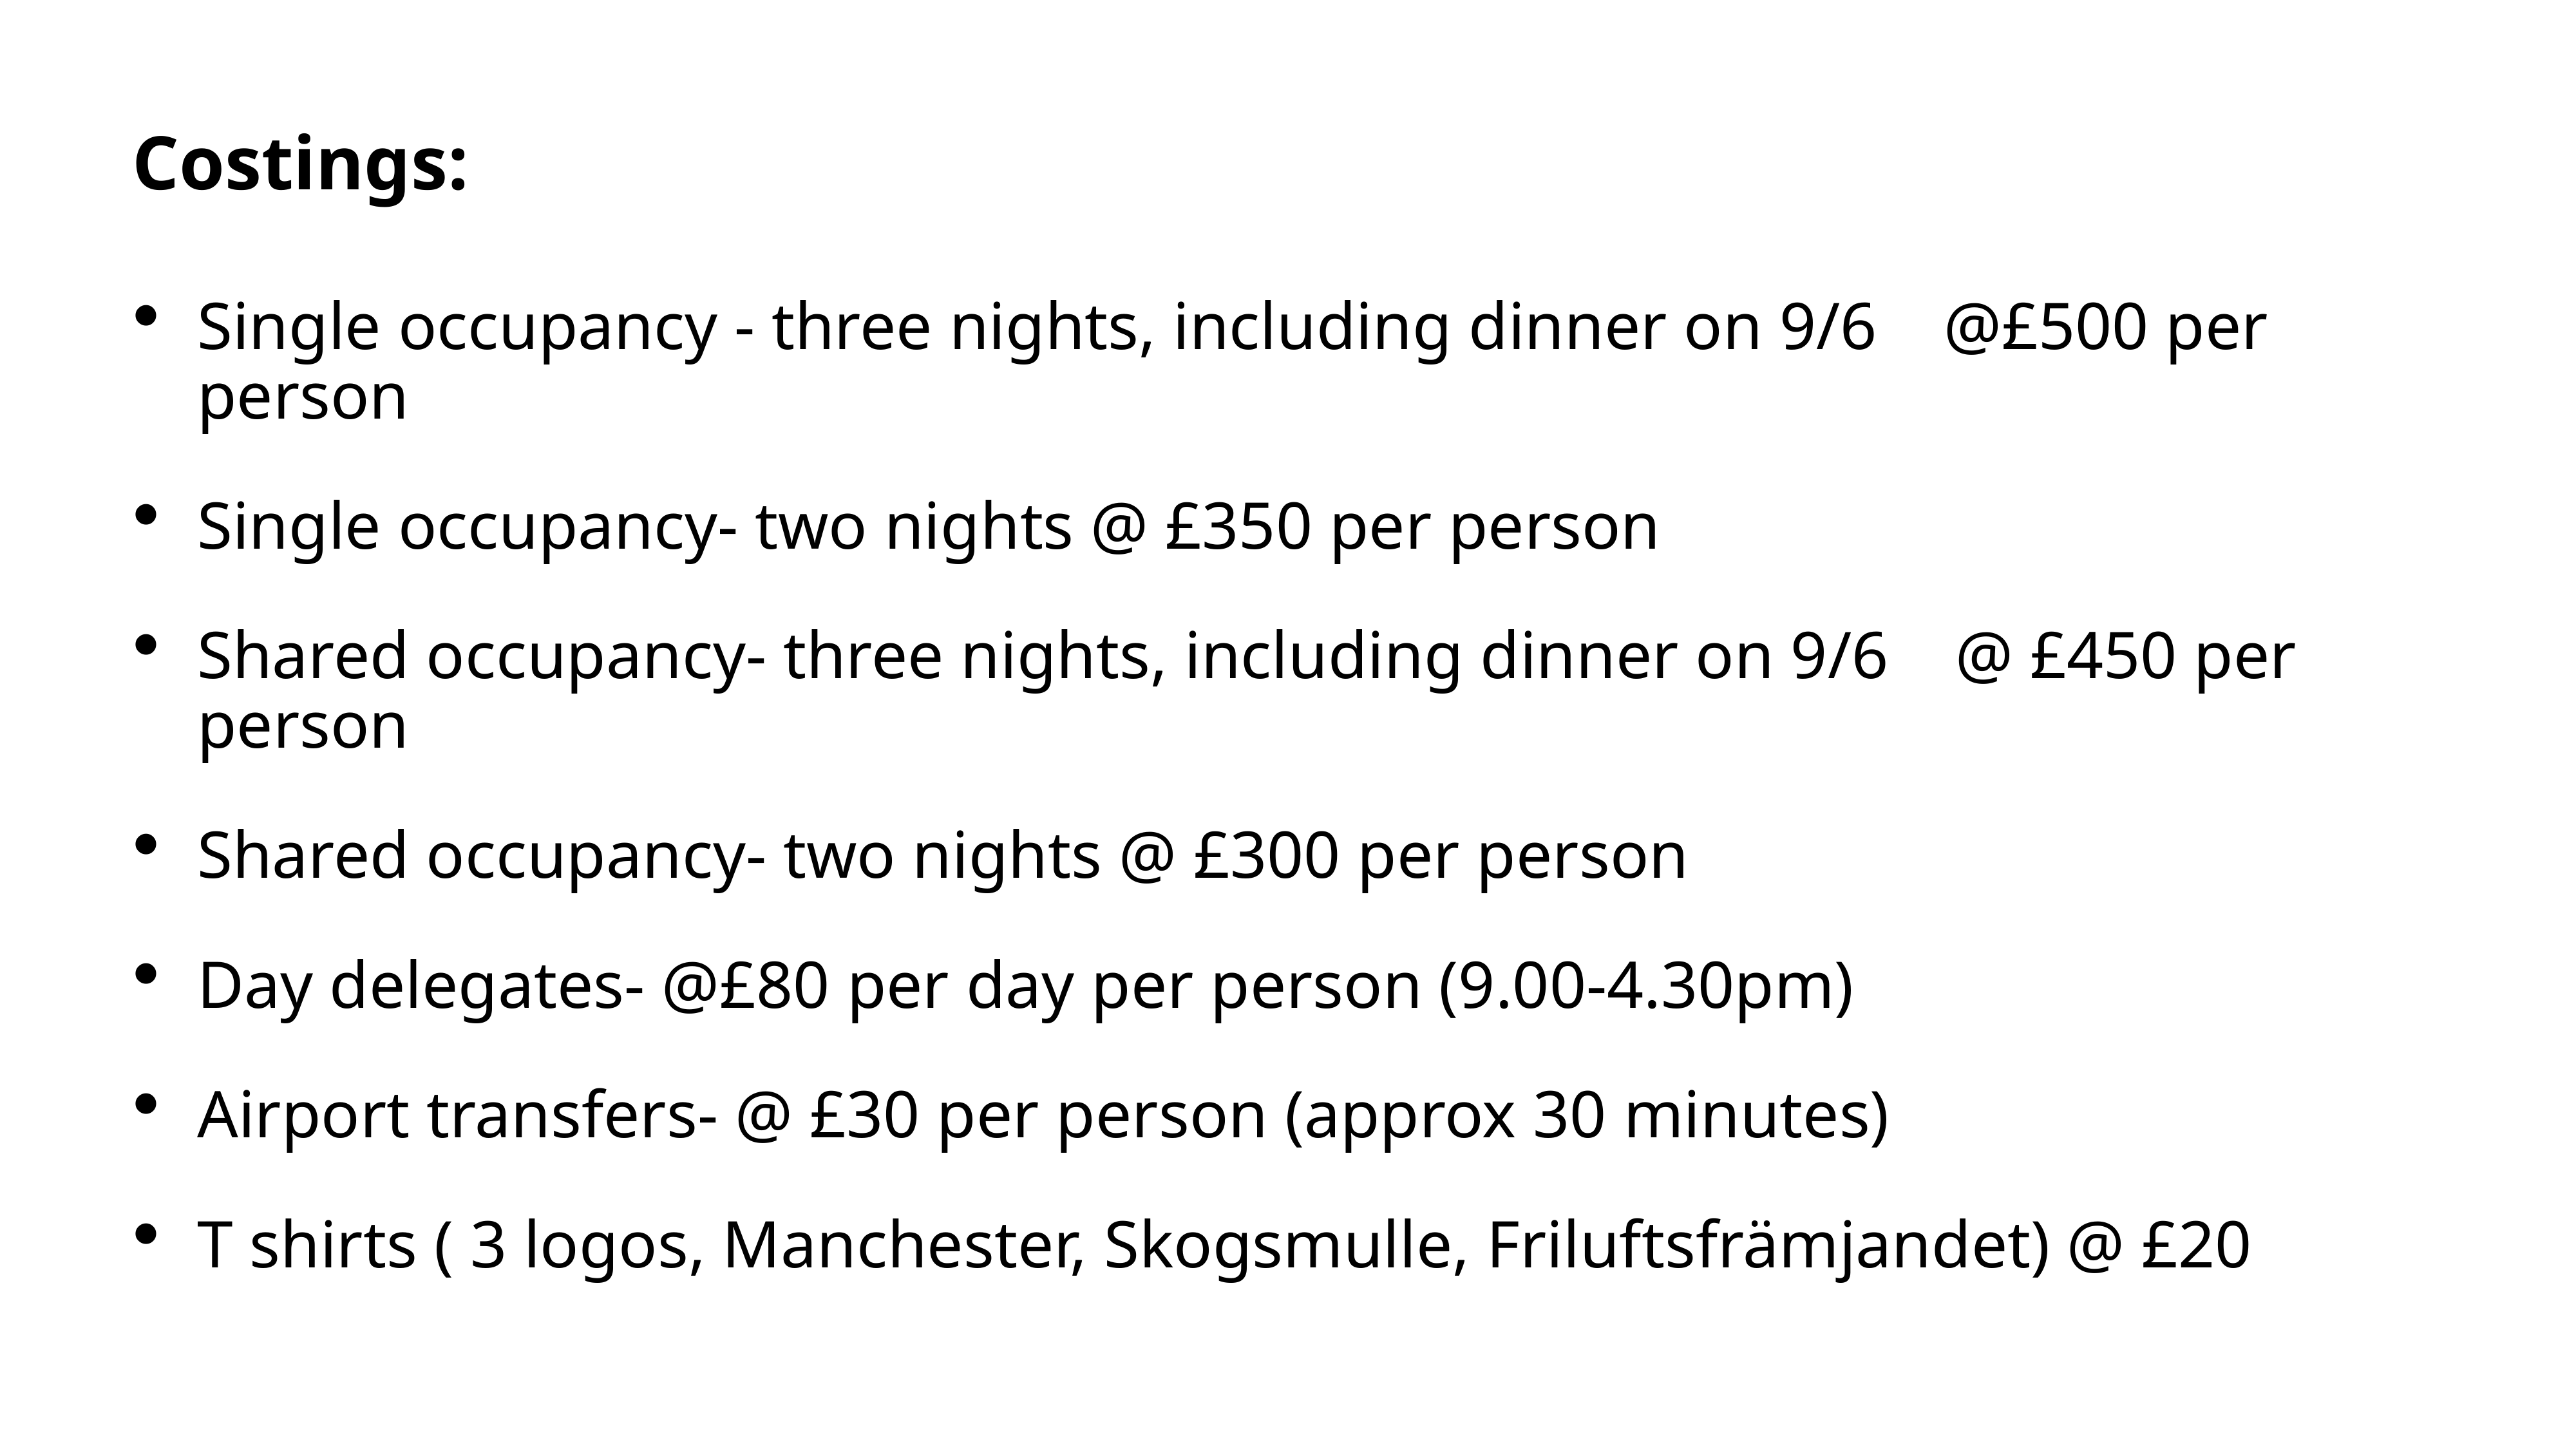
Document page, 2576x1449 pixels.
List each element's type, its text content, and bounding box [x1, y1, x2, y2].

list Single occupancy - three nights, including dinner on 9/6 @£500 per person Single occupancy- two nights @ £350 per person Shared occupancy- three nights, including dinner on 9/6 @ £450 per person Shared occupancy- two nights @ £300 per person Day delegates- @£80 per day per person (9.00-4.30pm) Airport transfers- @ £30 per person (approx 30 minutes) T shirts ( 3 logos, Manchester, Skogsmulle, Friluftsfrämjandet) @ £20 [127, 288, 2449, 1161]
list Costings: [127, 111, 2449, 211]
